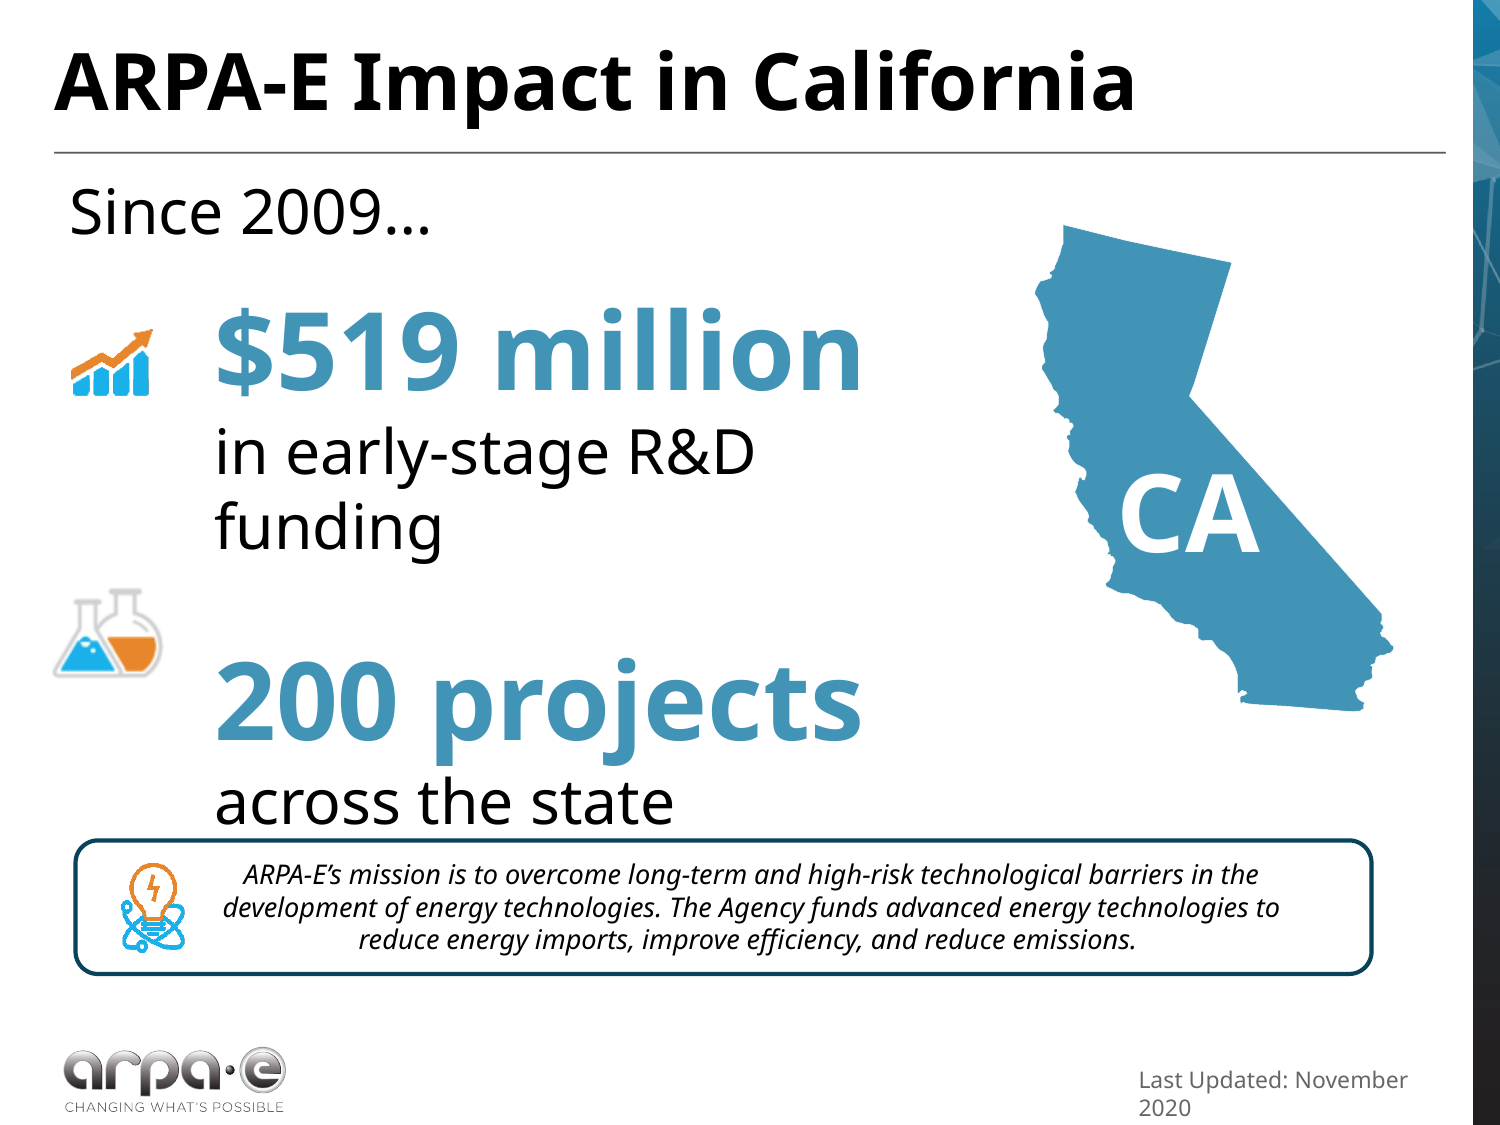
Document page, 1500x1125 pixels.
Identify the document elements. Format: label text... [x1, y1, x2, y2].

picture [0, 0, 1500, 1125]
title ARPA-E Impact in California [55, 11, 1448, 147]
text_box Since 2009… [55, 165, 494, 255]
text_box [1034, 224, 1233, 538]
text_box CA [1101, 436, 1302, 582]
text_box [215, 838, 1374, 977]
text_box ARPA-E’s mission is to overcome long-term and high-risk technological barriers in the development of energy technologies. The Agency funds advanced energy technologies to reduce energy imports, improve efficiency, and reduce emissions. [222, 850, 1320, 963]
text_box [1105, 523, 1394, 712]
text_box Last Updated: November 2020 [1123, 1058, 1480, 1125]
text_box [73, 839, 89, 973]
text_box $519 million in early-stage R&D funding 200 projects across the state [199, 274, 984, 838]
